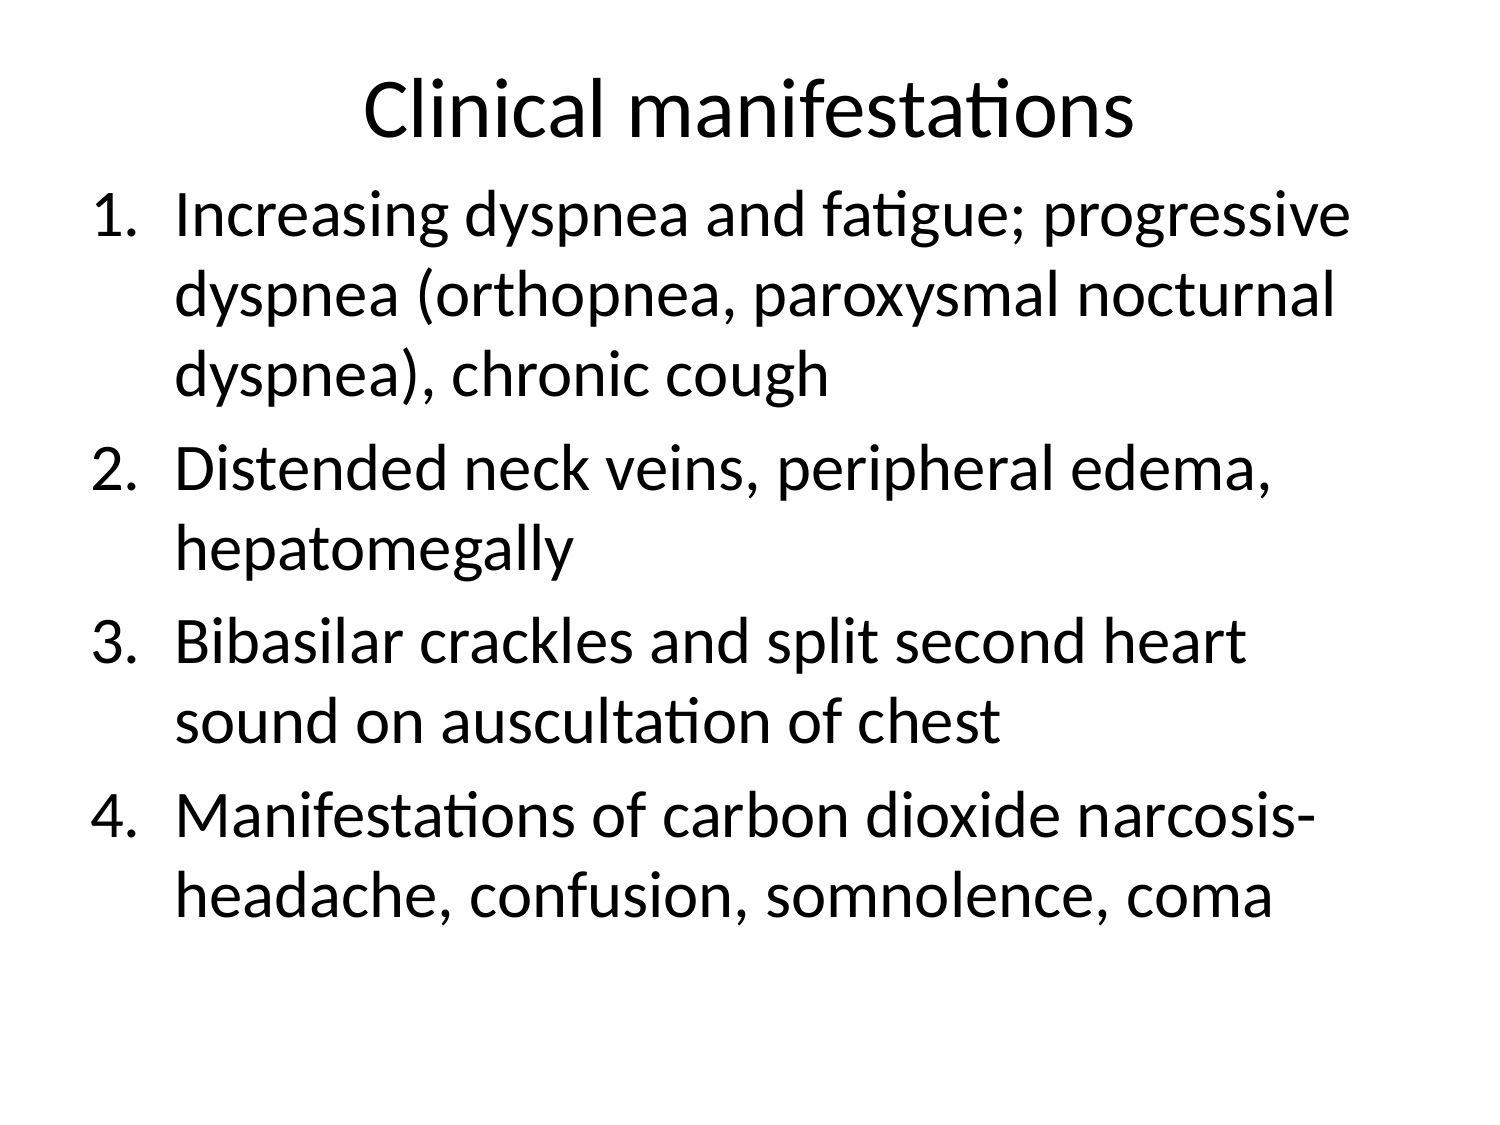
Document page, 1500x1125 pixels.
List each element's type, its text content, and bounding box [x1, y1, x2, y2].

title Clinical manifestations [75, 45, 1425, 162]
list Increasing dyspnea and fatigue; progressive dyspnea (orthopnea, paroxysmal nocturnal dyspnea), chronic cough Distended neck veins, peripheral edema, hepatomegally Bibasilar crackles and split second heart sound on auscultation of chest Manifestations of carbon dioxide narcosis- headache, confusion, somnolence, coma [75, 162, 1425, 1005]
